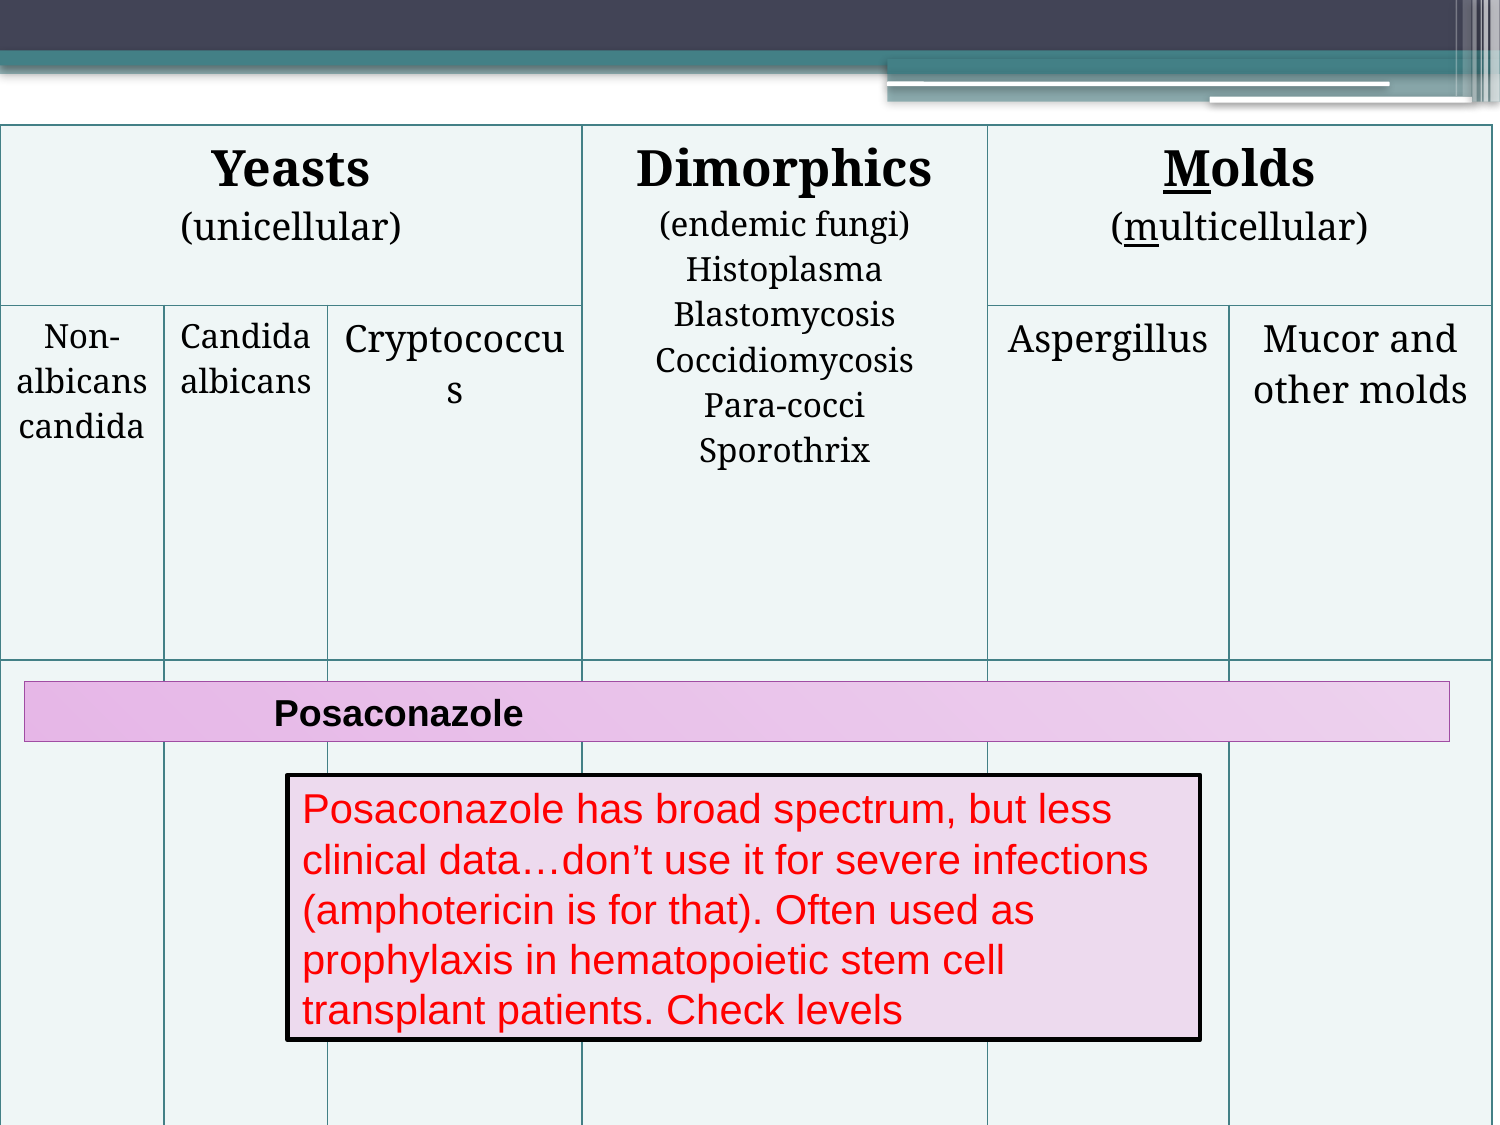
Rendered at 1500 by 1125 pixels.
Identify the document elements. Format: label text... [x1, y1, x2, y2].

table_cell [988, 661, 1228, 681]
table_cell Mucor and other molds [1230, 306, 1491, 659]
table_cell [988, 742, 1228, 1125]
table_cell Cryptococcus [328, 306, 581, 659]
table_cell [1, 661, 163, 1125]
table_cell [328, 661, 581, 681]
table_cell Candida albicans [165, 306, 327, 659]
table_cell [1230, 661, 1491, 1125]
table_cell [165, 661, 327, 681]
table_header Yeasts (unicellular) [1, 126, 581, 305]
text_box Posaconazole has broad spectrum, but less clinical data…don’t use it for severe infections (amphotericin is for that). Often used as prophylaxis in hematopoietic stem cell transplant patients. Check levels [287, 774, 1200, 1040]
table_cell Aspergillus [988, 306, 1228, 659]
table_cell [165, 742, 327, 1125]
table_cell [328, 742, 581, 774]
table_cell [328, 1040, 581, 1125]
table_cell [583, 661, 987, 681]
table_cell [583, 742, 987, 774]
table_cell [583, 1040, 987, 1125]
table_cell Non-albicans candida [1, 306, 163, 659]
text_box Posaconazole [24, 681, 1450, 742]
table_header Dimorphics (endemic fungi) Histoplasma Blastomycosis Coccidiomycosis Para-cocci Sporothrix [583, 126, 987, 659]
table_header Molds (multicellular) [988, 126, 1491, 305]
